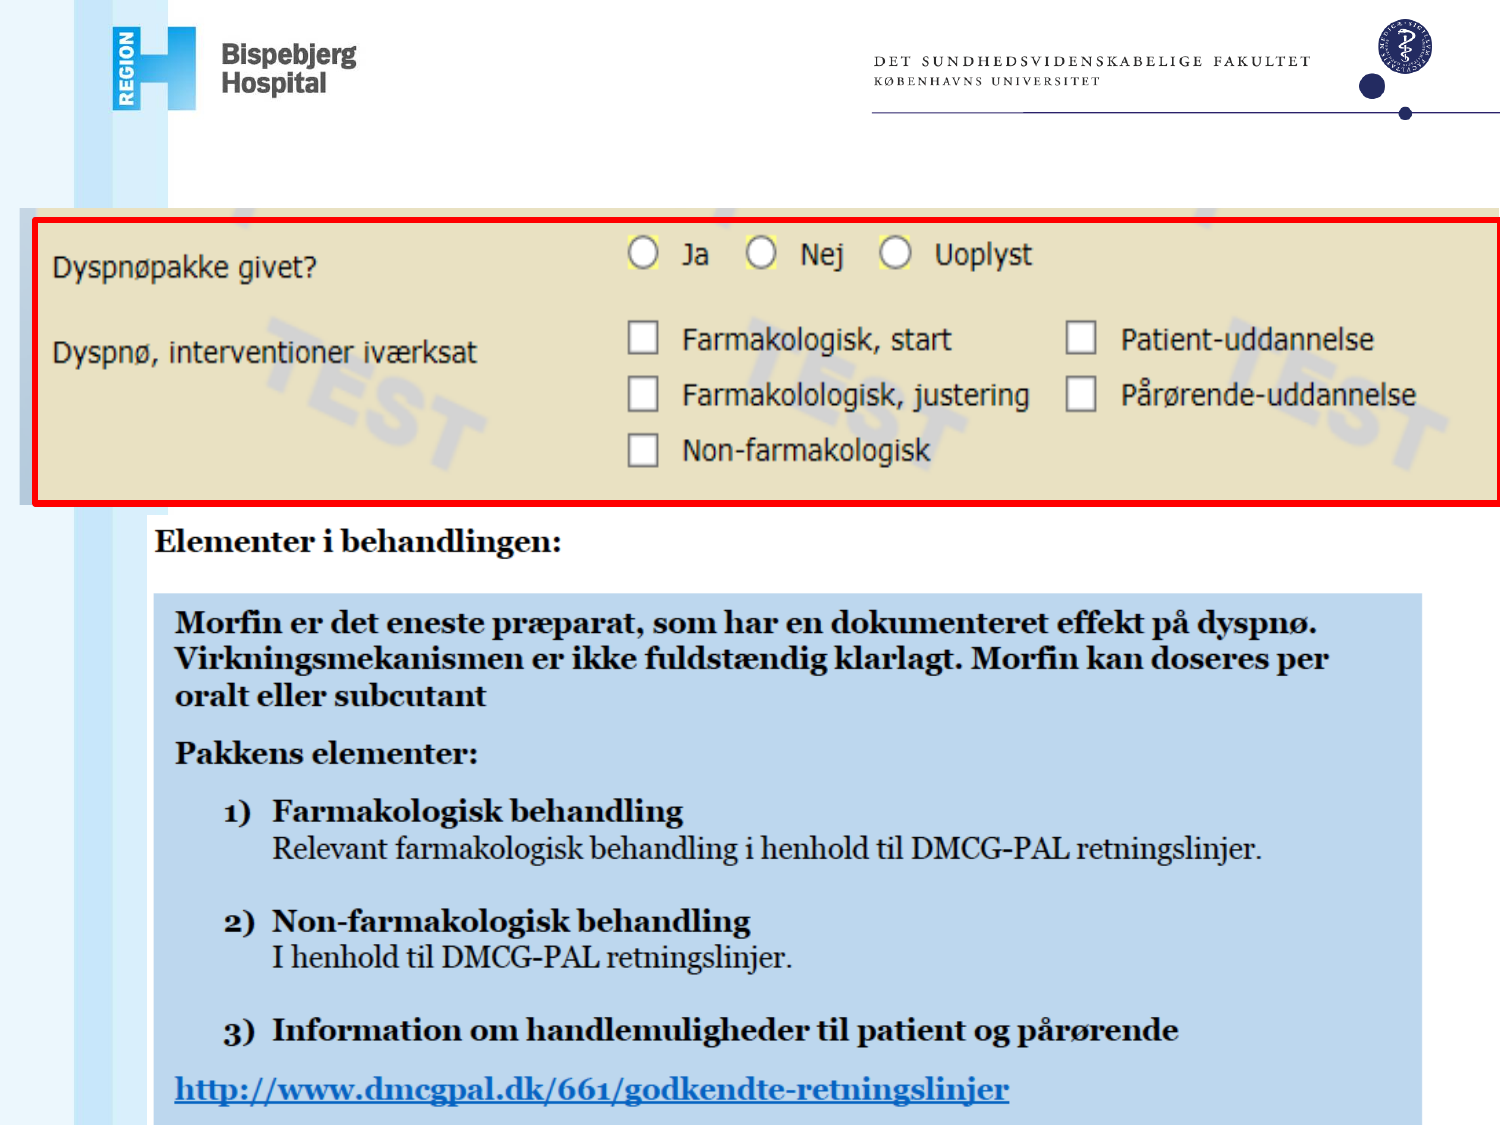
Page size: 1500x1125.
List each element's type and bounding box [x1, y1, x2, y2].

list [19, 207, 1500, 505]
picture [0, 0, 1500, 1125]
